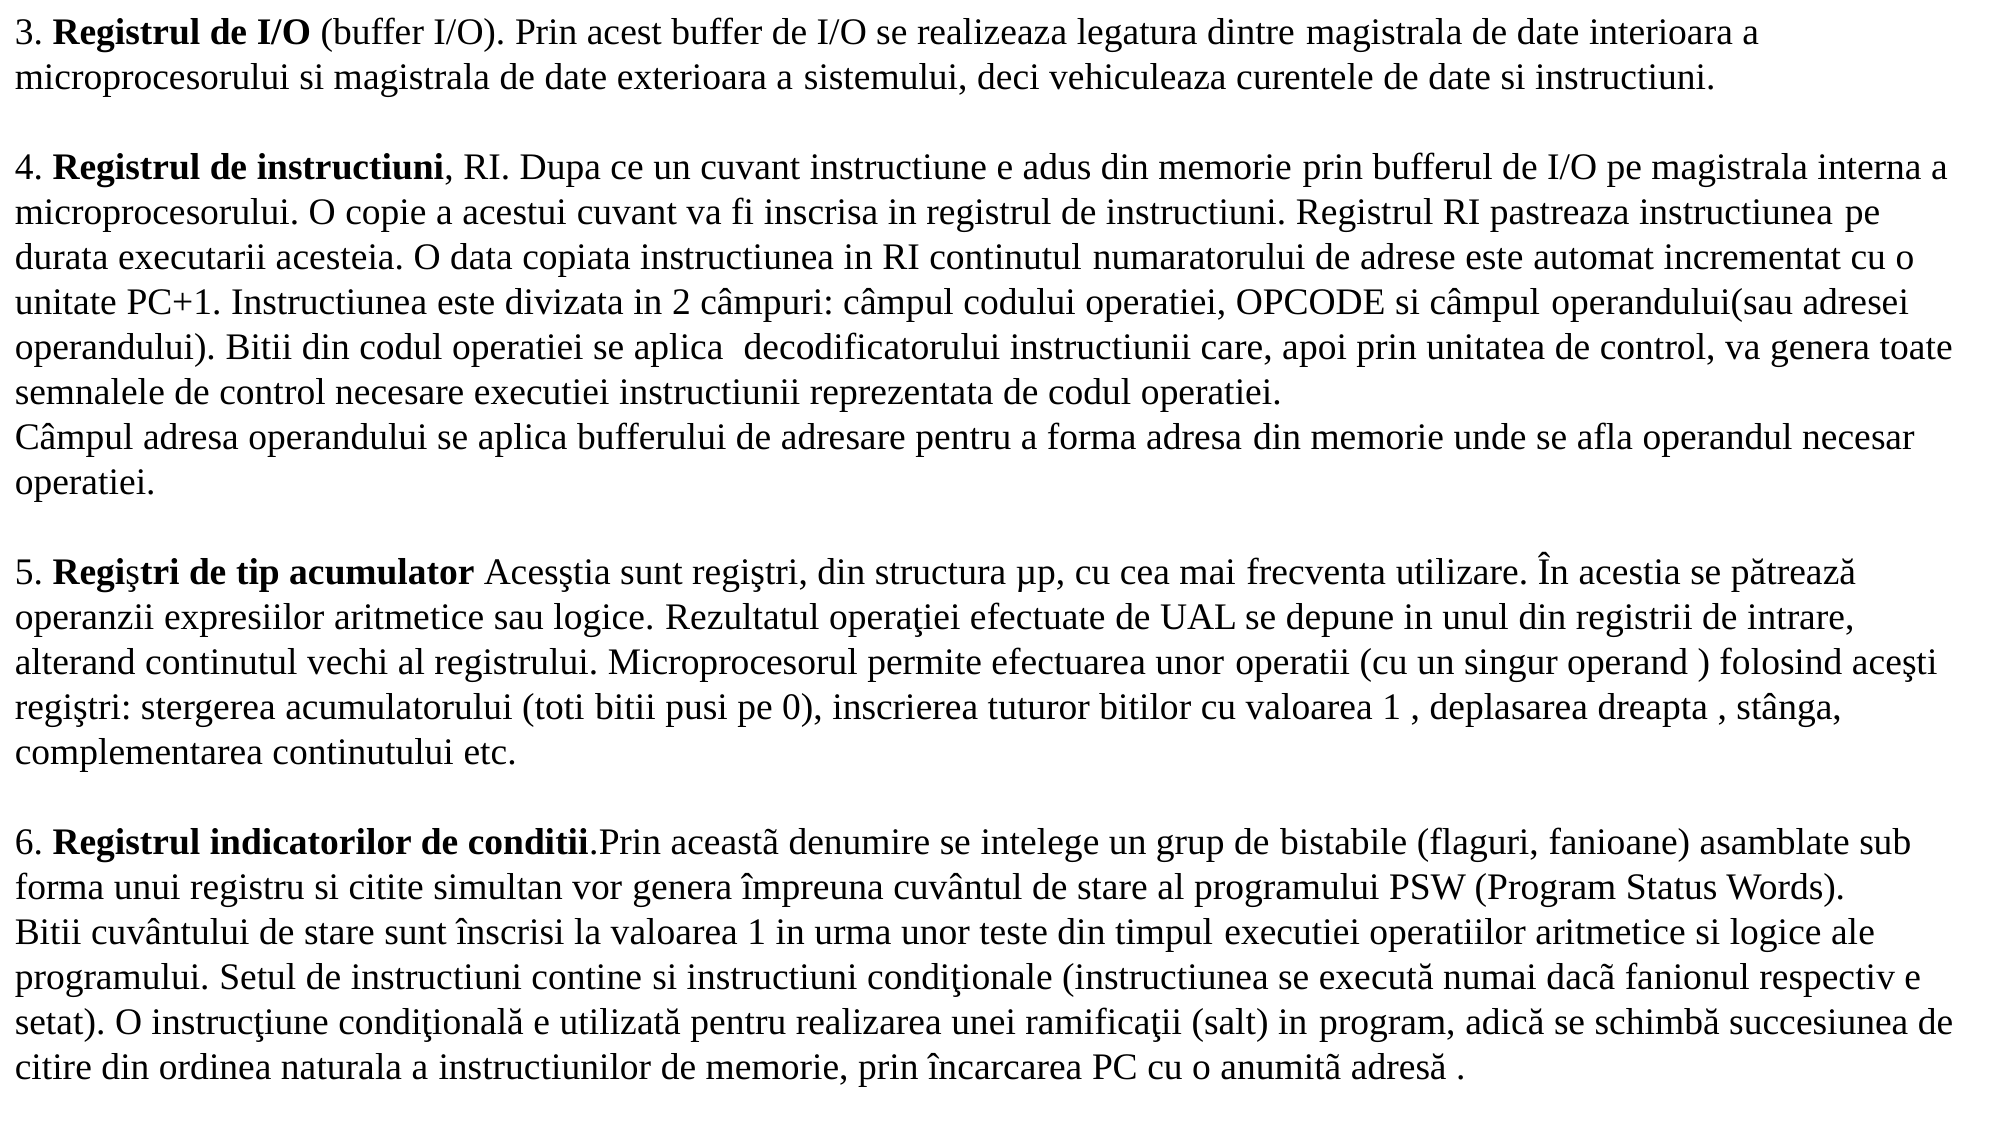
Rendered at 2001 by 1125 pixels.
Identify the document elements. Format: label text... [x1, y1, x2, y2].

text_box 3. Registrul de I/O (buffer I/O). Prin acest buffer de I/O se realizeaza legatura dintre magistrala de date interioara a microprocesorului si magistrala de date exterioara a sistemului, deci vehiculeaza curentele de date si instructiuni. 4. Registrul de instructiuni, RI. Dupa ce un cuvant instructiune e adus din memorie prin bufferul de I/O pe magistrala interna a microprocesorului. O copie a acestui cuvant va fi inscrisa in registrul de instructiuni. Registrul RI pastreaza instructiunea pe durata executarii acesteia. O data copiata instructiunea in RI continutul numaratorului de adrese este automat incrementat cu o unitate PC+1. Instructiunea este divizata in 2 câmpuri: câmpul codului operatiei, OPCODE si câmpul operandului(sau adresei operandului). Bitii din codul operatiei se aplica decodificatorului instructiunii care, apoi prin unitatea de control, va genera toate semnalele de control necesare executiei instructiunii reprezentata de codul operatiei. Câmpul adresa operandului se aplica bufferului de adresare pentru a forma adresa din memorie unde se afla operandul necesar operatiei. 5. Regiştri de tip acumulator Acesştia sunt regiştri, din structura µp, cu cea mai frecventa utilizare. În acestia se pătrează operanzii expresiilor aritmetice sau logice. Rezultatul operaţiei efectuate de UAL se depune in unul din registrii de intrare, alterand continutul vechi al registrului. Microprocesorul permite efectuarea unor operatii (cu un singur operand ) folosind aceşti regiştri: stergerea acumulatorului (toti bitii pusi pe 0), inscrierea tuturor bitilor cu valoarea 1 , deplasarea dreapta , stânga, complementarea continutului etc. 6. Registrul indicatorilor de conditii.Prin aceastã denumire se intelege un grup de bistabile (flaguri, fanioane) asamblate sub forma unui registru si citite simultan vor genera împreuna cuvântul de stare al programului PSW (Program Status Words). Bitii cuvântului de stare sunt înscrisi la valoarea 1 in urma unor teste din timpul executiei operatiilor aritmetice si logice ale programului. Setul de instructiuni contine si instructiuni condiţionale (instructiunea se execută numai dacã fanionul respectiv e setat). O instrucţiune condiţională e utilizată pentru realizarea unei ramificaţii (salt) in program, adică se schimbă succesiunea de citire din ordinea naturala a instructiunilor de memorie, prin încarcarea PC cu o anumitã adresă . [0, 0, 1979, 1095]
